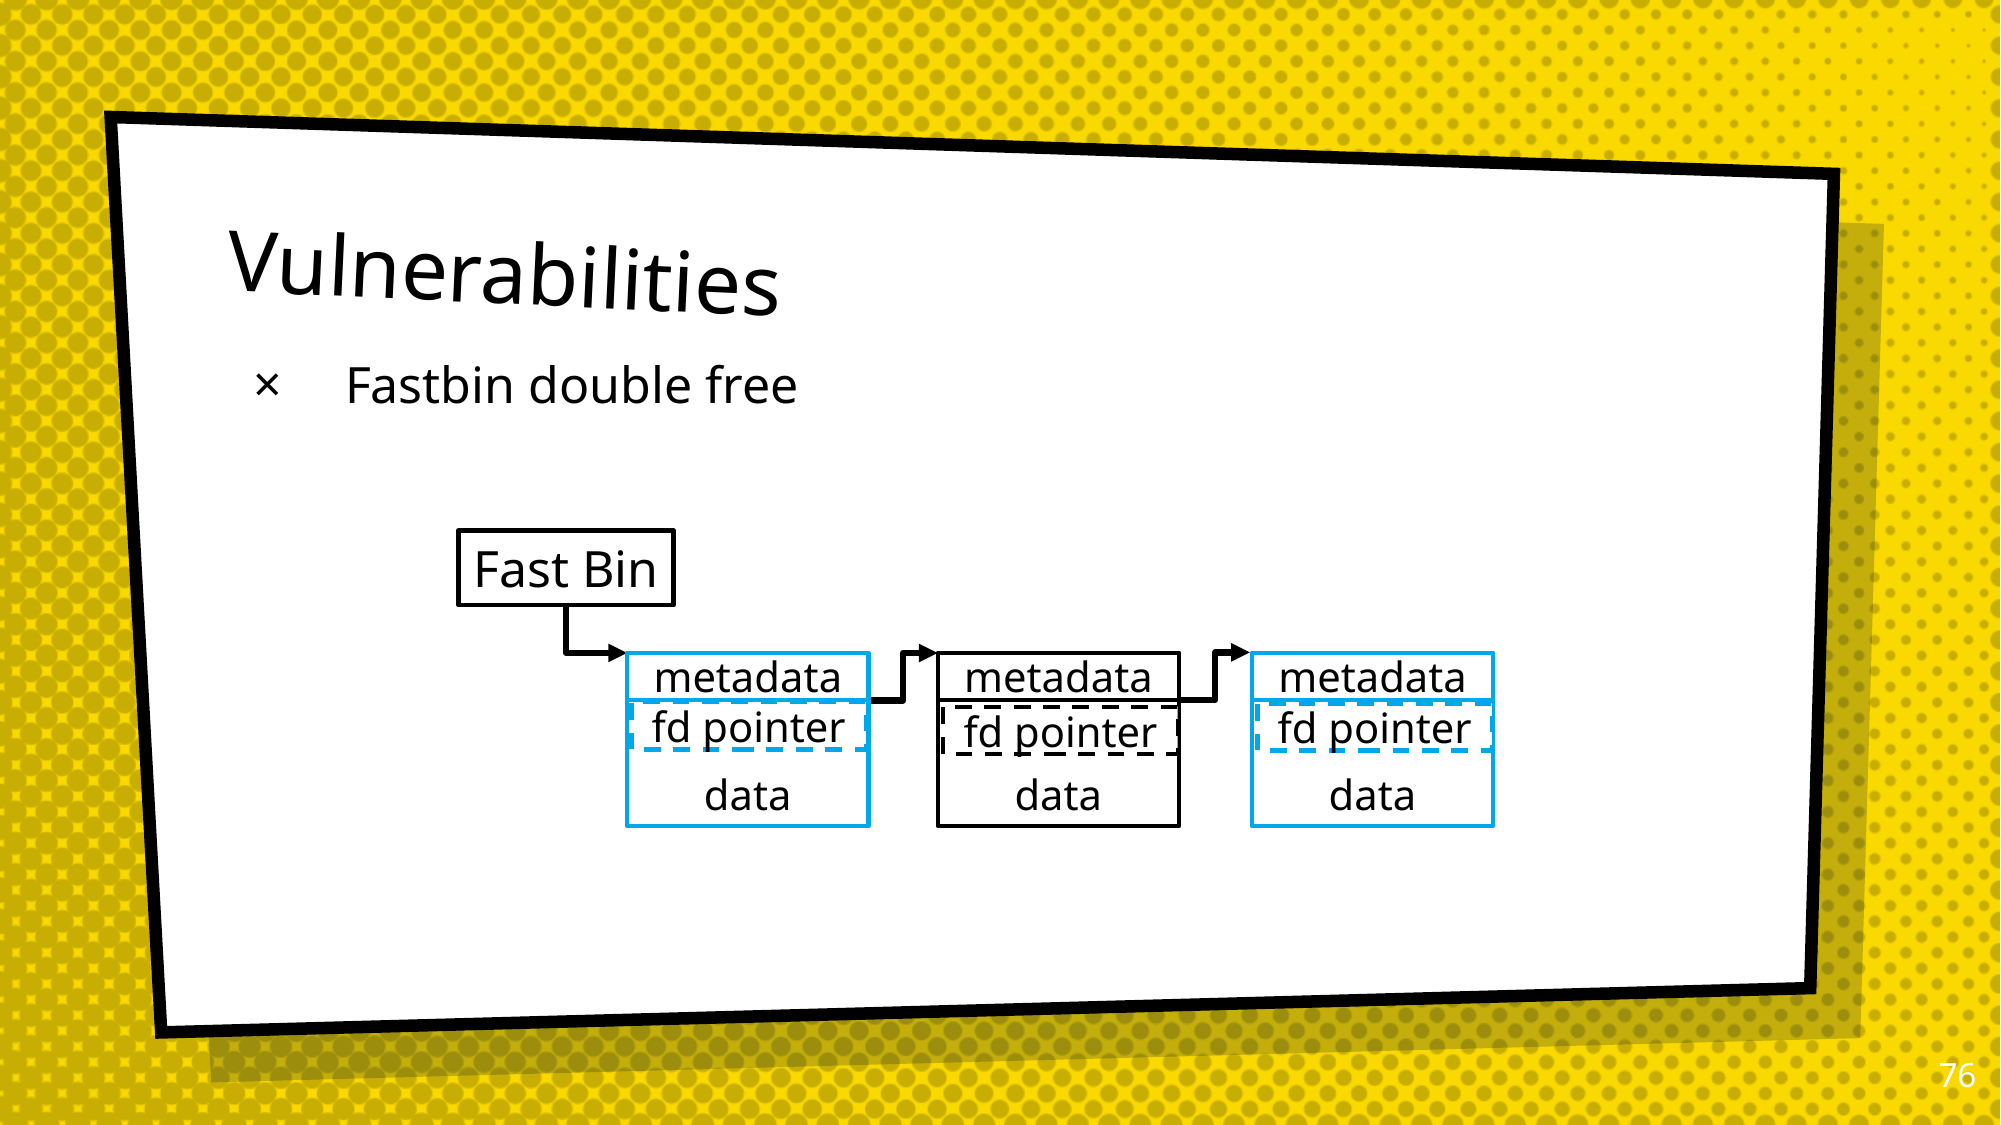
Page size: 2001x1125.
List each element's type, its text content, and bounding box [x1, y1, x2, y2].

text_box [626, 652, 869, 827]
list Fastbin double free [230, 338, 1755, 970]
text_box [1251, 652, 1494, 827]
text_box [1180, 652, 1250, 701]
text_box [937, 652, 1180, 827]
title Vulnerabilities [210, 155, 1755, 338]
slide_number 75 [1871, 1038, 1992, 1125]
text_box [572, 598, 621, 661]
text_box Fast Bin [456, 528, 676, 607]
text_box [869, 652, 936, 701]
